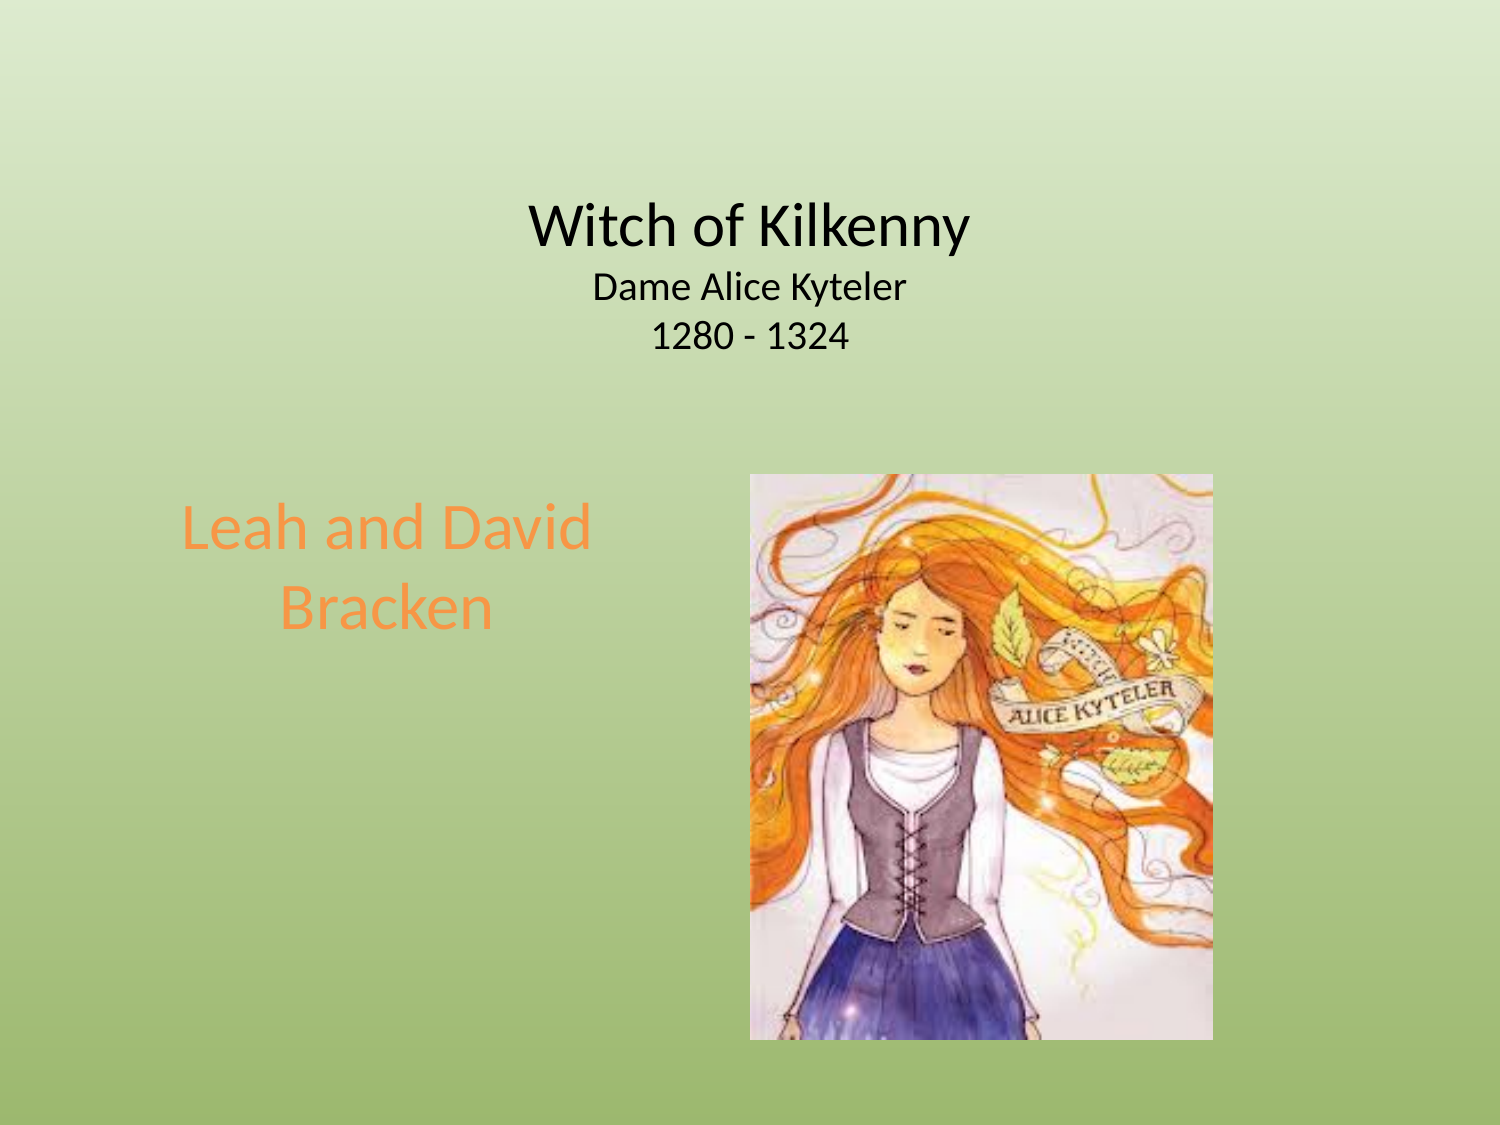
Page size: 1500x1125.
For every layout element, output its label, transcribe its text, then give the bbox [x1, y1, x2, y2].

picture [749, 474, 1213, 1041]
title Witch of Kilkenny Dame Alice Kyteler 1280 - 1324 [112, 174, 1388, 417]
subtitle Leah and David Bracken [162, 474, 613, 950]
